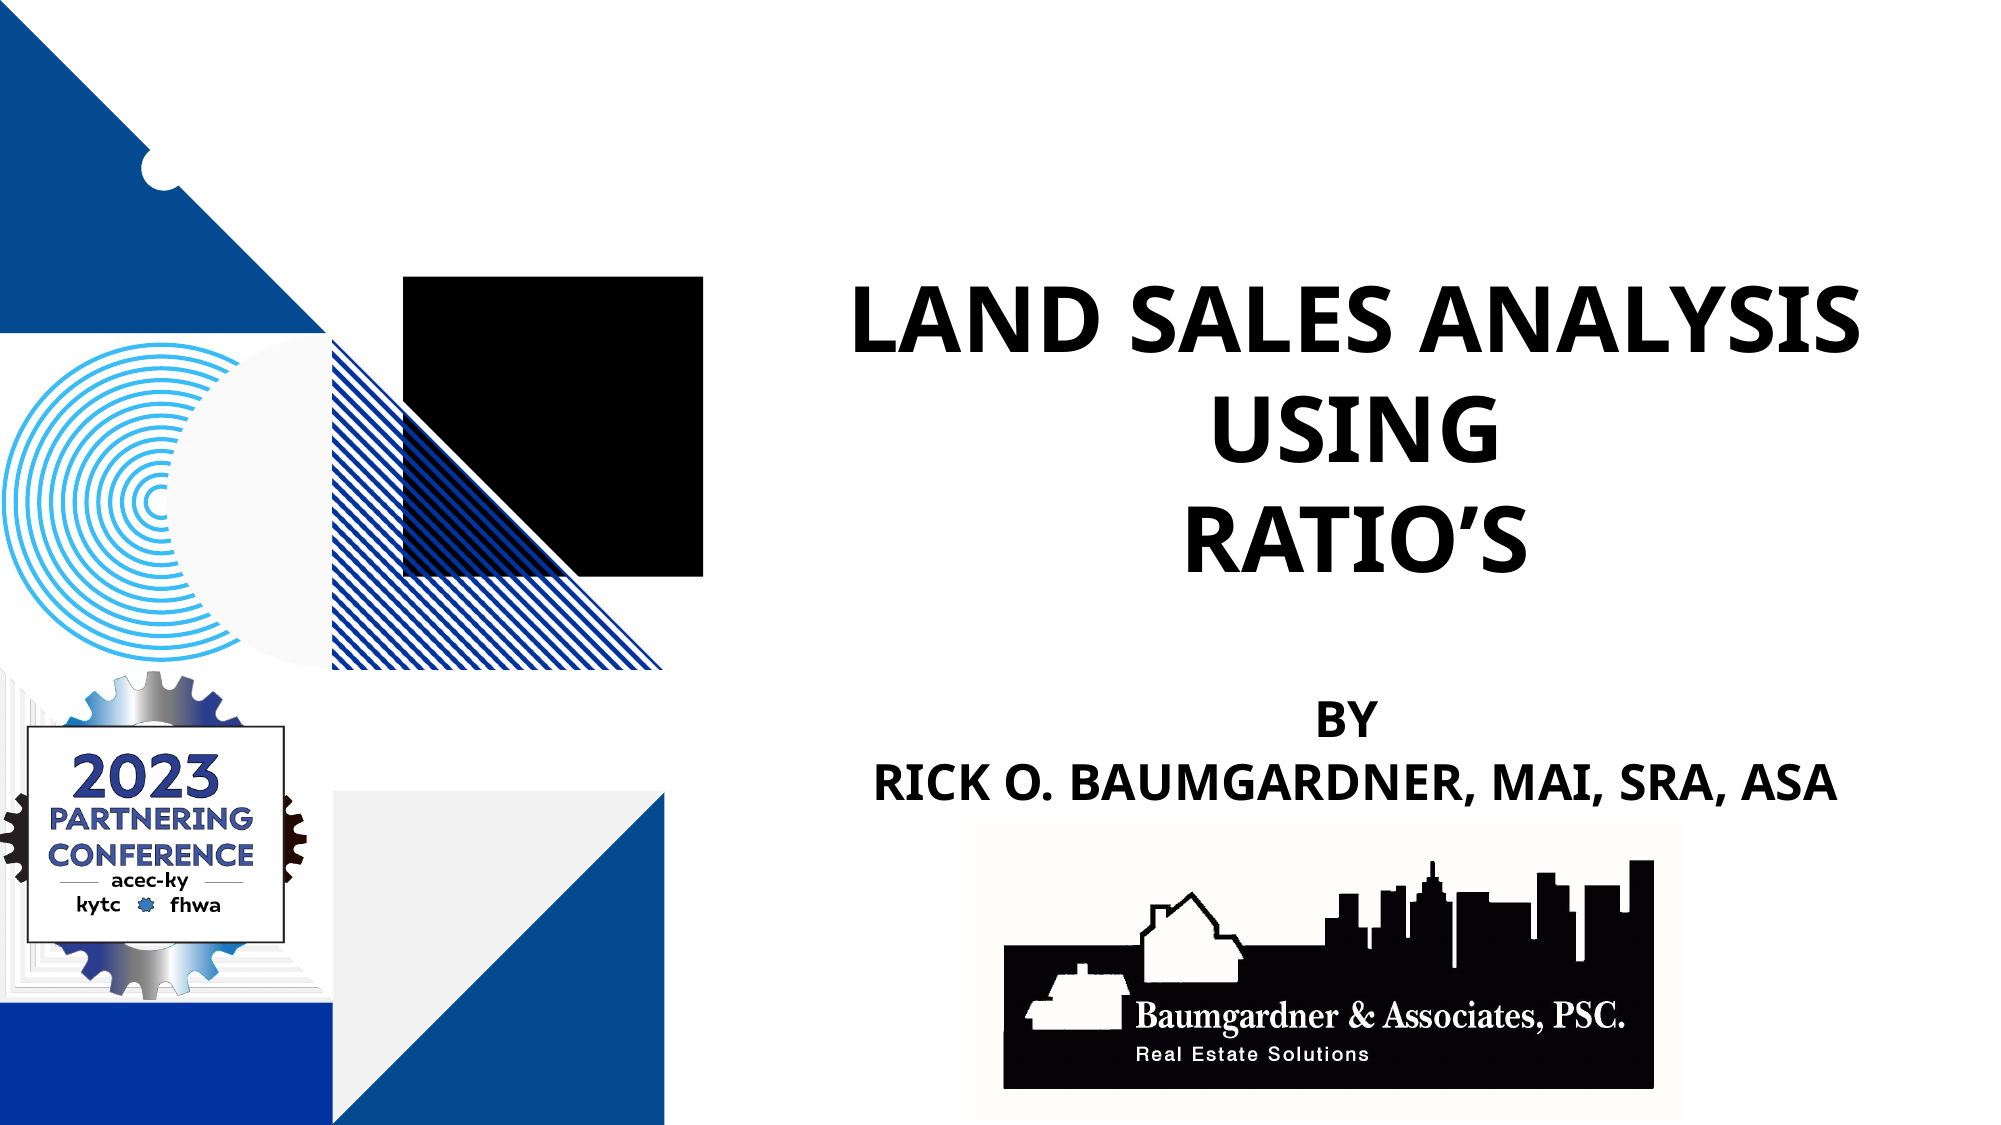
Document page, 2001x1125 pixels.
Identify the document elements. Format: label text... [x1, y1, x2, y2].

text_box LAND SALES ANALYSIS USING RATIO’S BY RICK O. BAUMGARDNER, MAI, SRA, ASA [800, 253, 1911, 819]
picture [0, 340, 662, 1002]
picture [970, 824, 1684, 1122]
picture [339, 336, 666, 663]
